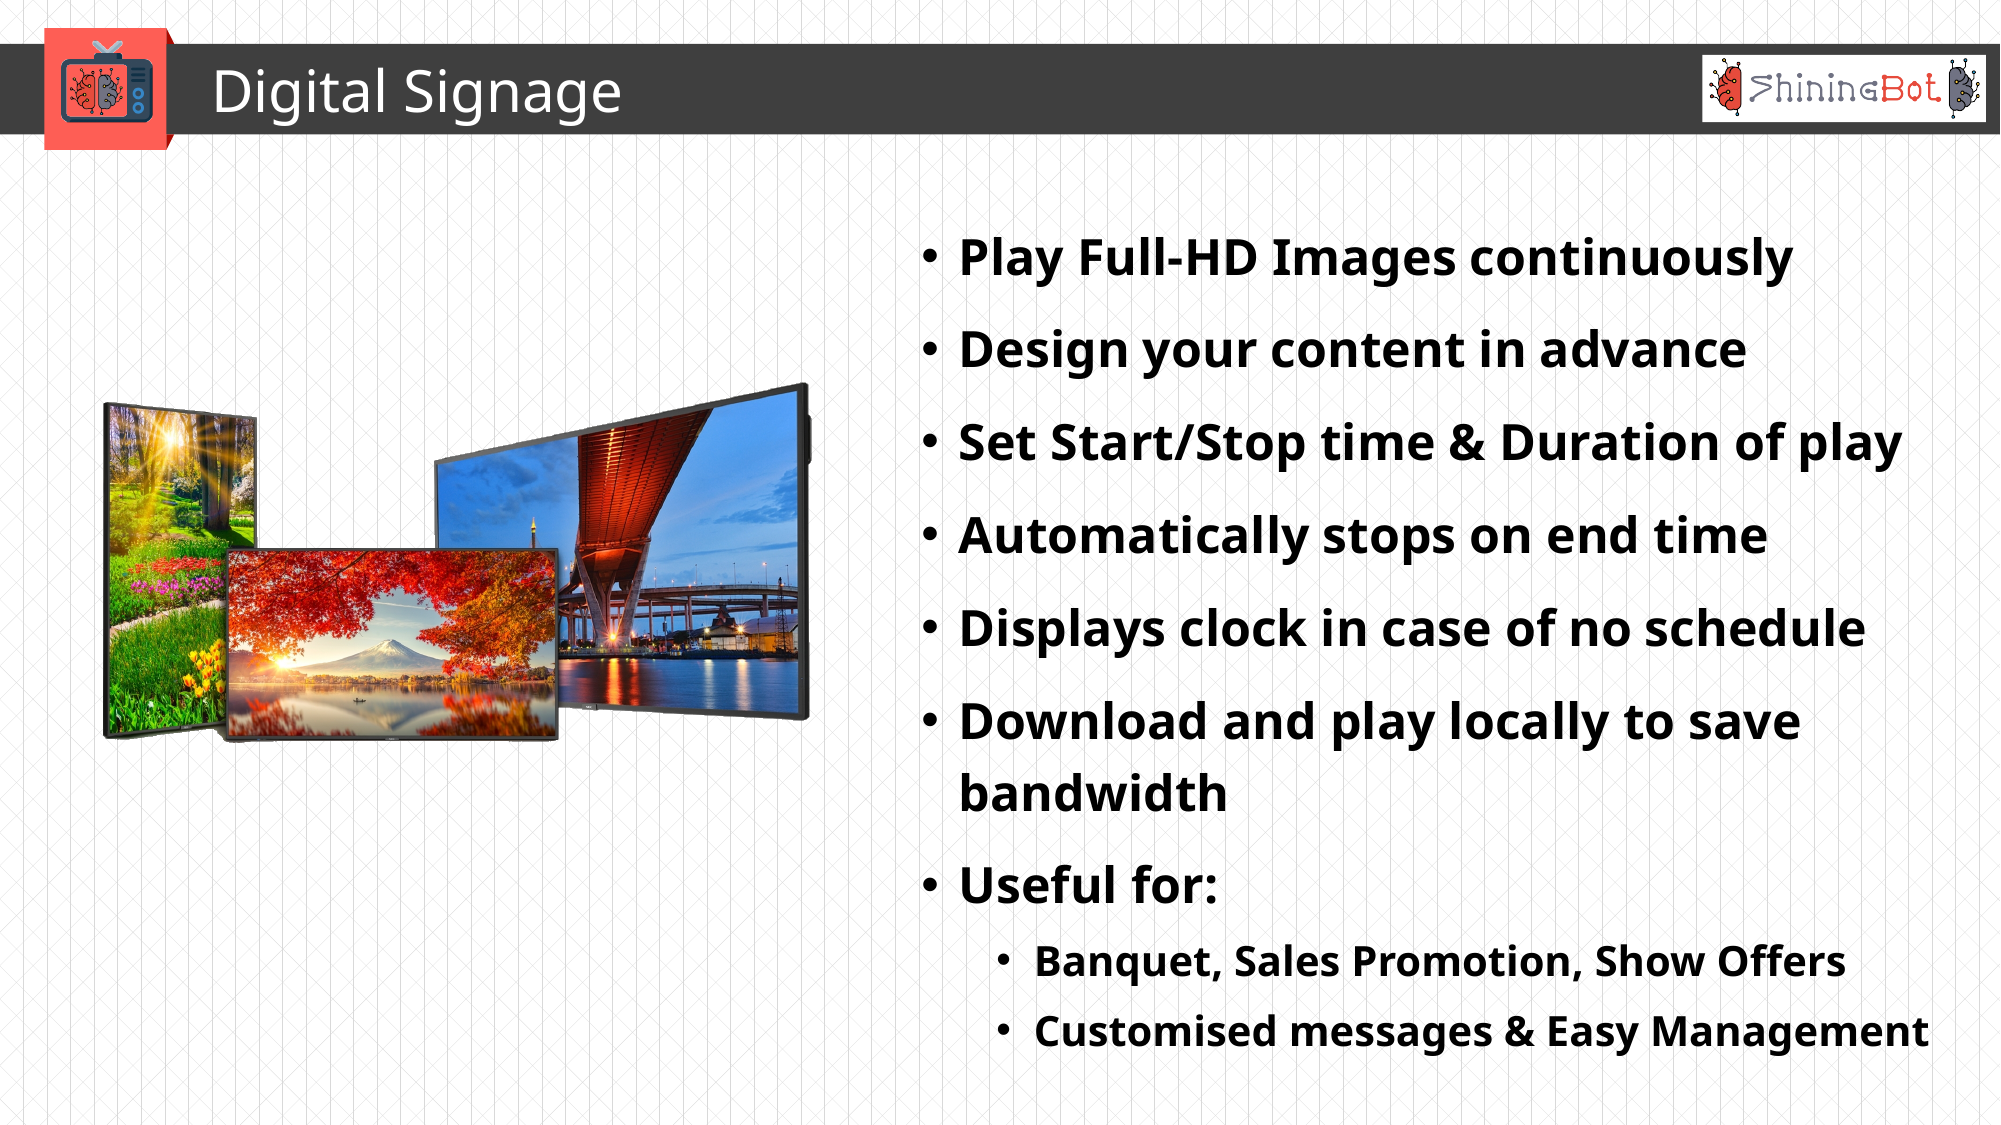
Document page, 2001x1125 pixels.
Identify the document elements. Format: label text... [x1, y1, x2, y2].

text_box Play Full-HD Images continuously Design your content in advance Set Start/Stop time & Duration of play Automatically stops on end time Displays clock in case of no schedule Download and play locally to save bandwidth Useful for: Banquet, Sales Promotion, Show Offers Customised messages & Easy Management [906, 205, 1947, 1050]
picture [103, 382, 812, 743]
picture [59, 35, 156, 126]
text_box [0, 28, 2000, 150]
